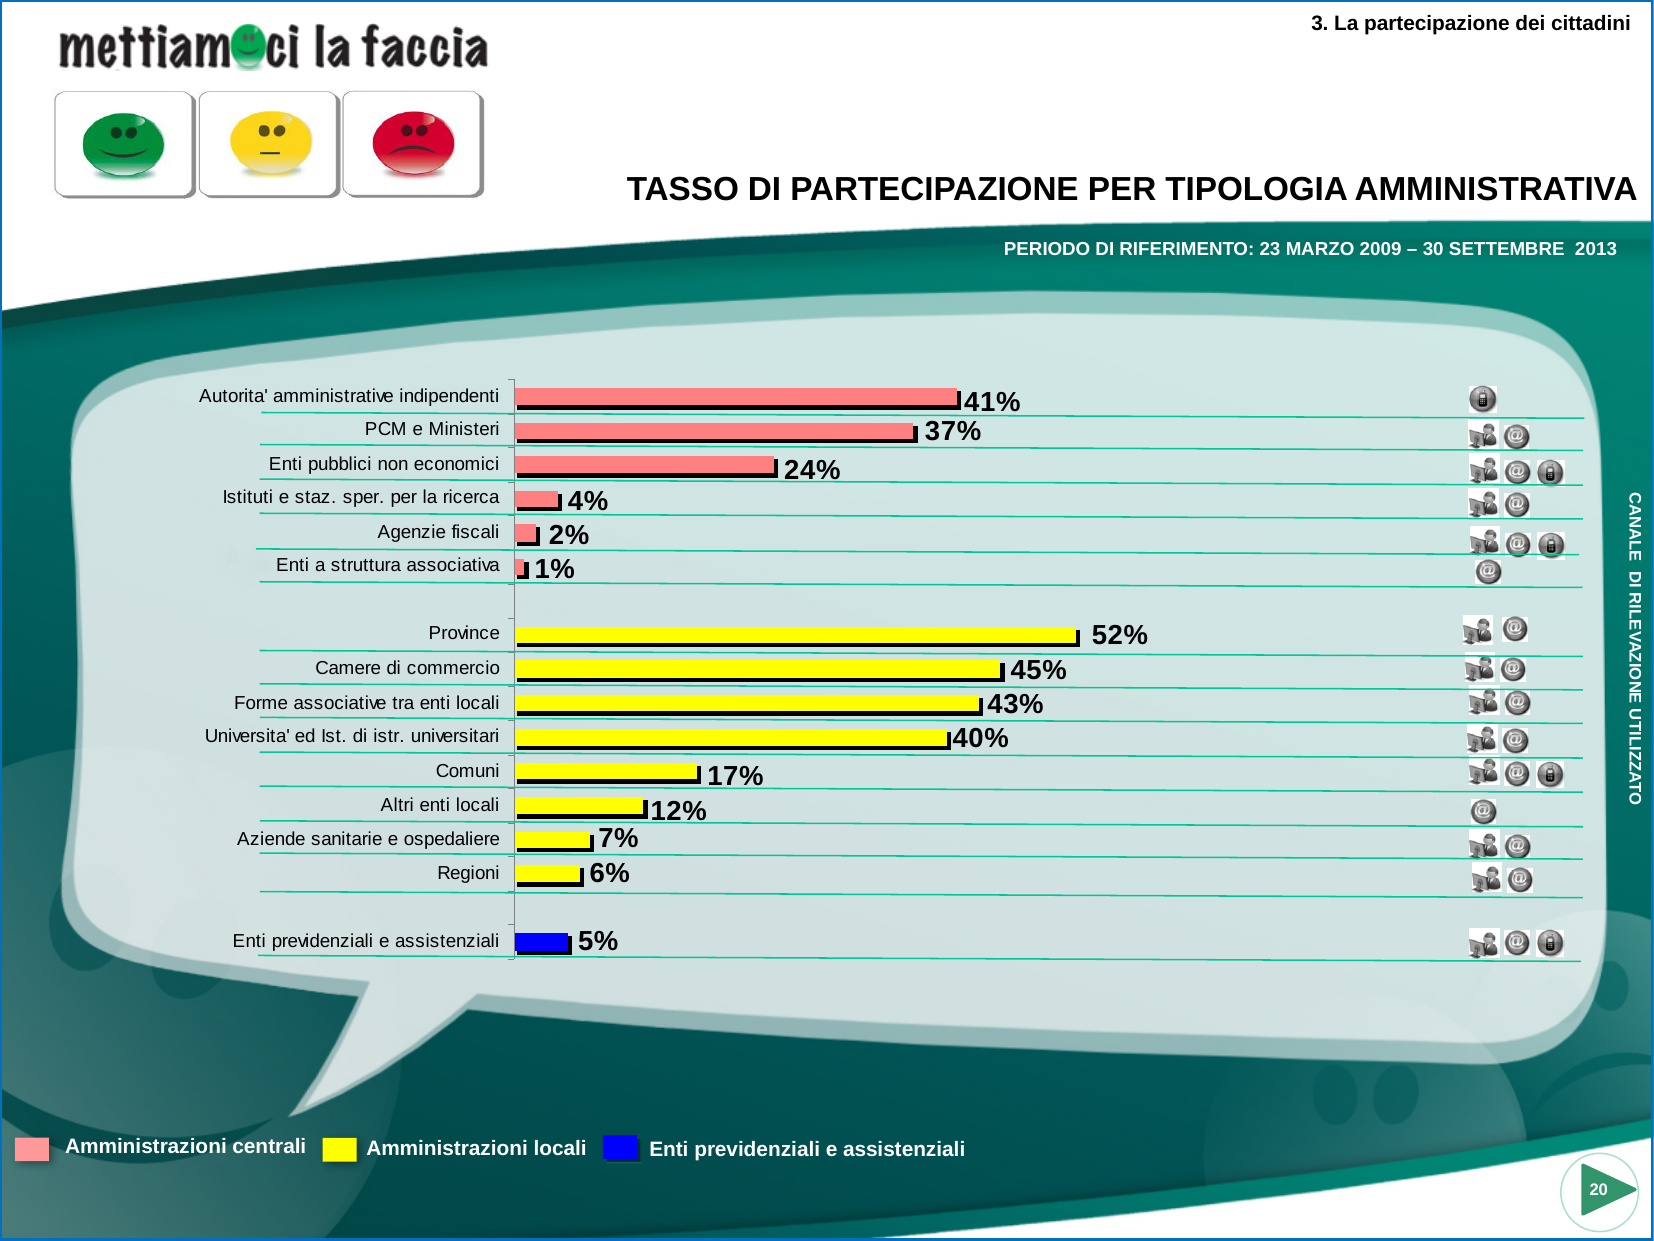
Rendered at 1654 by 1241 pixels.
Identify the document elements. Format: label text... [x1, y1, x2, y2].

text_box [1466, 732, 1529, 750]
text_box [1468, 767, 1565, 784]
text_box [255, 548, 1580, 555]
picture [1474, 559, 1502, 585]
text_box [259, 478, 1583, 486]
text_box 20 [1483, 1180, 1609, 1236]
text_box [0, 0, 1654, 1241]
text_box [1468, 835, 1531, 851]
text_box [259, 444, 1463, 451]
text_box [1505, 581, 1583, 588]
picture [1470, 799, 1497, 820]
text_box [259, 513, 1583, 520]
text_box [1469, 528, 1566, 547]
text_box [1468, 697, 1531, 715]
text_box CANALE DI RILEVAZIONE UTILIZZATO [1603, 461, 1654, 836]
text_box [1468, 927, 1565, 953]
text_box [261, 412, 1585, 419]
text_box PERIODO DI RIFERIMENTO: 23 MARZO 2009 – 30 SETTEMBRE 2013 [978, 227, 1636, 268]
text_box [1536, 891, 1584, 898]
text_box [259, 650, 1583, 657]
text_box TASSO DI PARTECIPAZIONE PER TIPOLOGIA AMMINISTRATIVA [543, 159, 1654, 228]
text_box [259, 683, 1583, 691]
text_box [1582, 1165, 1636, 1202]
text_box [259, 581, 1470, 588]
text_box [1464, 665, 1526, 682]
text_box 3. La partecipazione dei cittadini [1126, 3, 1652, 41]
picture [1462, 614, 1494, 645]
text_box [1562, 1152, 1640, 1232]
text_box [259, 785, 1583, 793]
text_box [117, 371, 1466, 976]
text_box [259, 852, 1583, 860]
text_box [1468, 459, 1565, 477]
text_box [259, 751, 1583, 759]
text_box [1468, 418, 1530, 450]
picture [1501, 616, 1529, 642]
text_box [1468, 495, 1530, 511]
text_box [1534, 444, 1584, 451]
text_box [1471, 861, 1533, 893]
picture [1468, 385, 1498, 412]
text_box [257, 955, 1582, 962]
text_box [14, 1127, 1005, 1170]
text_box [259, 717, 1584, 724]
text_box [259, 820, 1584, 827]
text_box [259, 891, 1467, 898]
